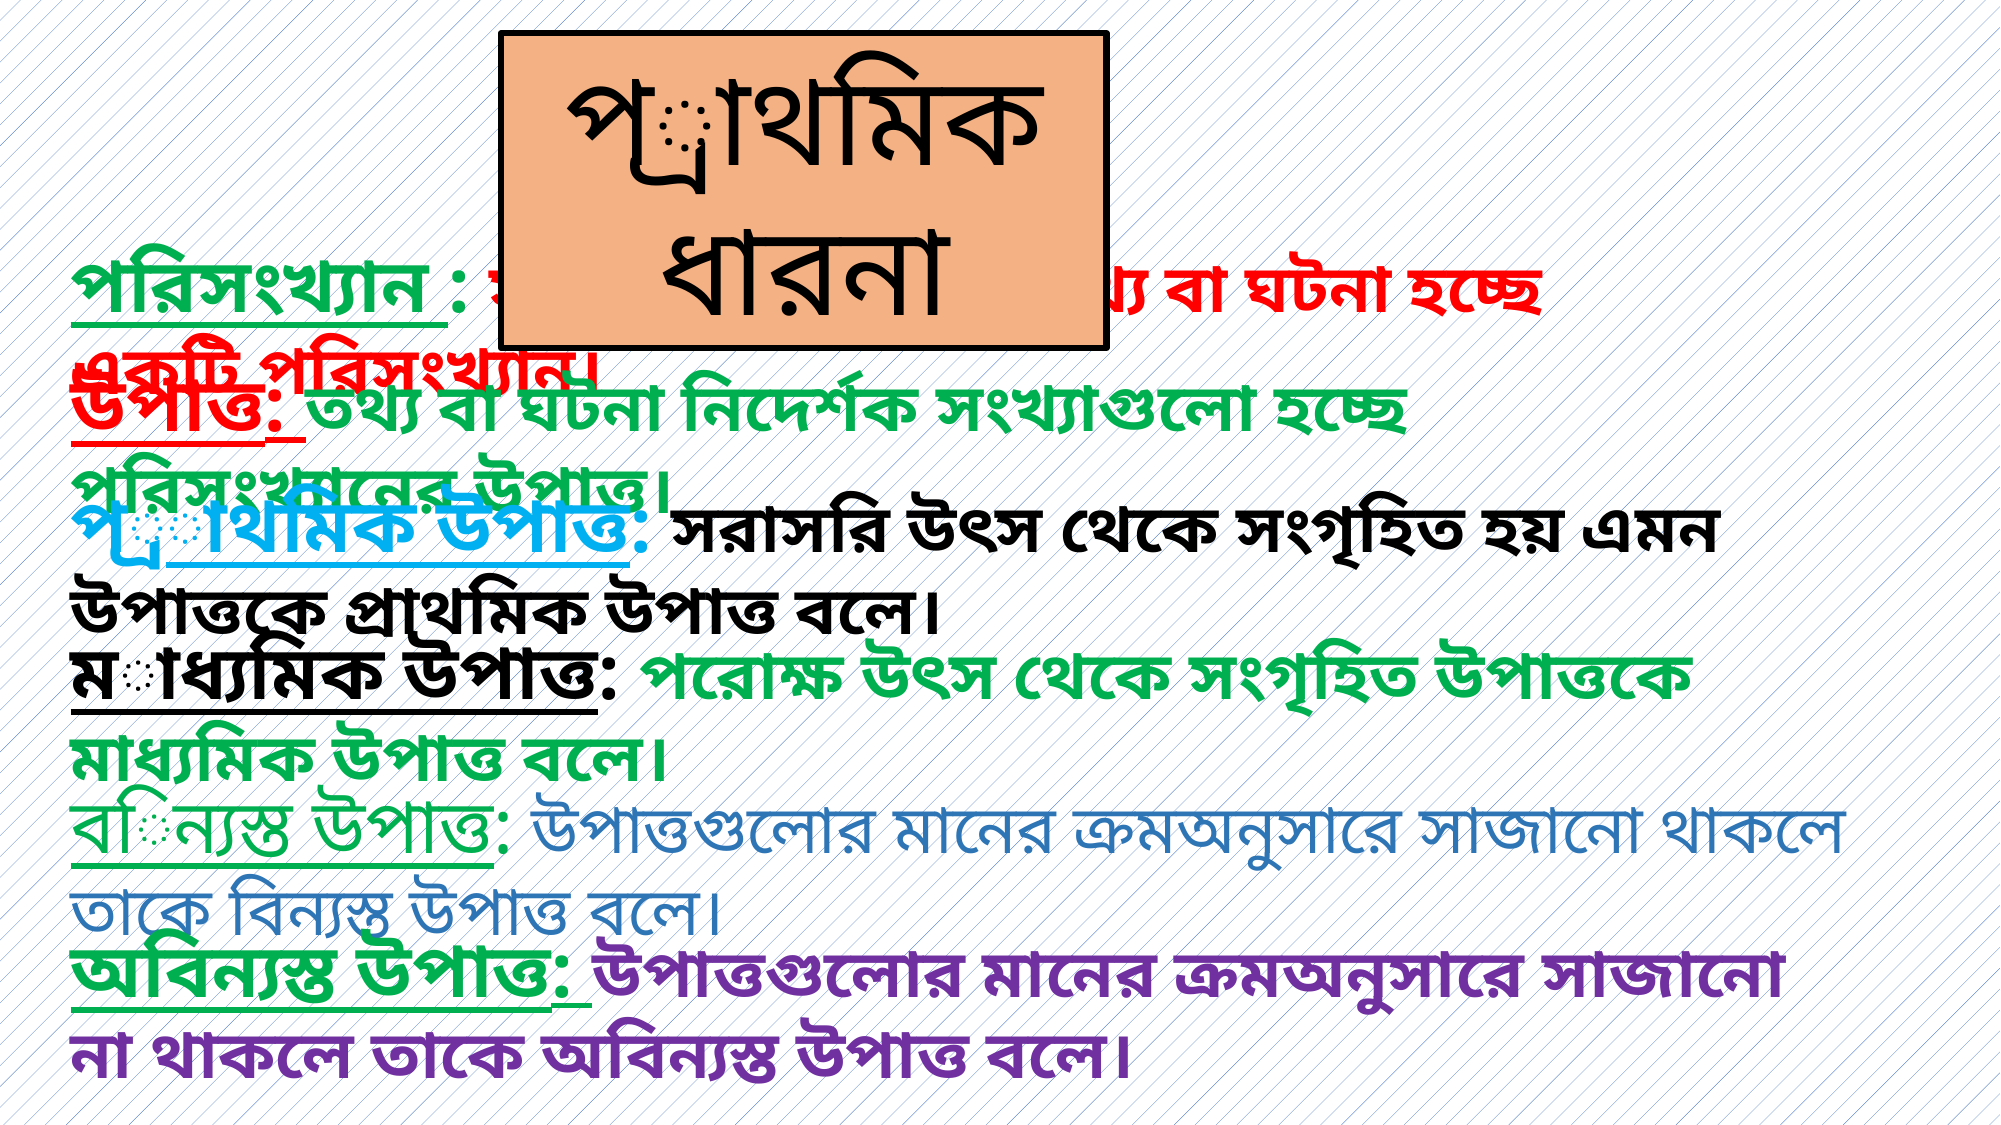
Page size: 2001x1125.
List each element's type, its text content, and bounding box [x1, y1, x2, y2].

text_box প্রাথমিক ধারনা [501, 33, 1107, 348]
text_box উপাত্ত: তথ্য বা ঘটনা নিদের্শক সংখ্যাগুলো হচ্ছে পরিসংখ্যানের উপাত্ত। [55, 349, 1592, 470]
text_box মাধ্যমিক উপাত্ত: পরোক্ষ উৎস থেকে সংগৃহিত উপাত্তকে মাধ্যমিক উপাত্ত বলে। [55, 617, 1770, 771]
text_box অবিন্যস্ত উপাত্ত: উপাত্তগুলোর মানের ক্রমঅনুসারে সাজানো না থাকলে তাকে অবিন্যস্ত উপাত্ত বলে। [55, 914, 1844, 1100]
text_box পরিসংখ্যান : সংখ্যাভিত্তিক কোন তথ্য বা ঘটনা হচ্ছে একটি পরিসংখ্যান। [55, 230, 1592, 349]
text_box প্রাথমিক উপাত্ত: সরাসরি উৎস থেকে সংগৃহিত হয় এমন উপাত্তকে প্রাথমিক উপাত্ত বলে। [55, 470, 1911, 656]
text_box বিন্যস্ত উপাত্ত: উপাত্তগুলোর মানের ক্রমঅনুসারে সাজানো থাকলে তাকে বিন্যস্ত উপাত্ত বলে। [55, 771, 1944, 956]
